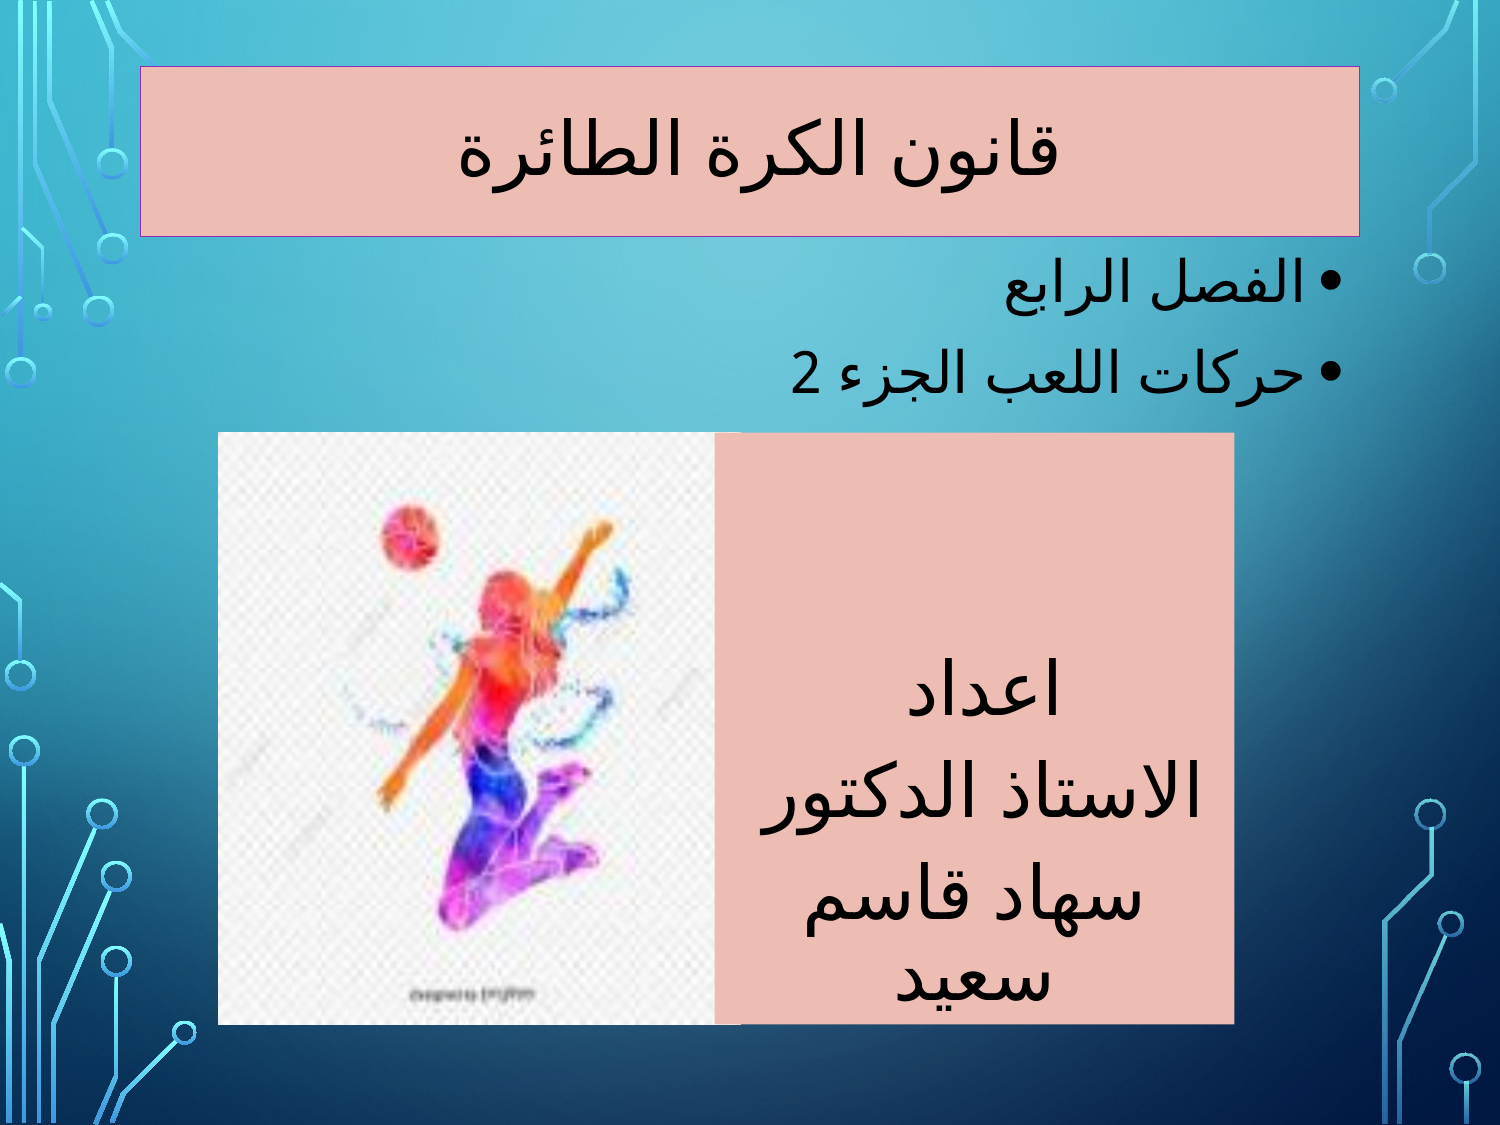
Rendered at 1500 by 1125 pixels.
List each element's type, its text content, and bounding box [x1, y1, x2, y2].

title قانون الكرة الطائرة [140, 66, 1360, 236]
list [218, 432, 741, 1025]
list الفصل الرابع حركات اللعب الجزء 2 [140, 236, 1360, 480]
list اعداد الاستاذ الدكتور سهاد قاسم سعيد [741, 480, 1235, 1025]
